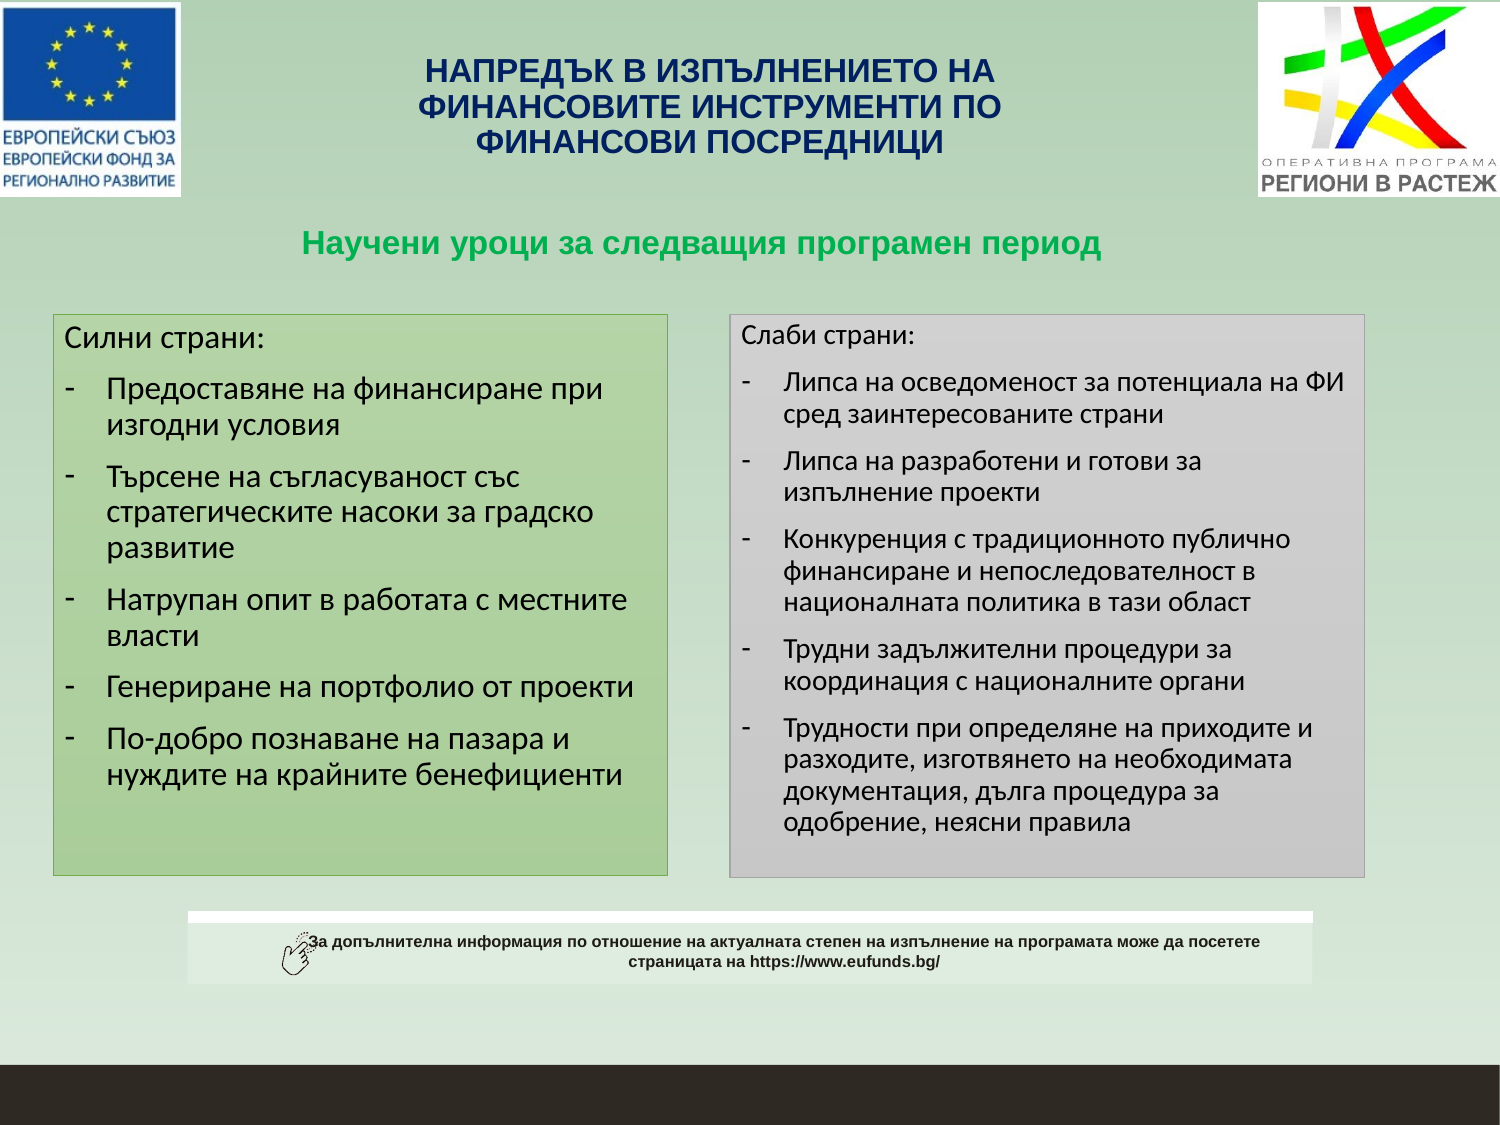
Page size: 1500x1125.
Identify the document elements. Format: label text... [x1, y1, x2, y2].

text_box Научени уроци за следващия програмен период [139, 214, 1265, 275]
title НАПРЕДЪК В ИЗПЪЛНЕНИЕТО НА ФИНАНСОВИТЕ ИНСТРУМЕНТИ ПО ФИНАНСОВИ ПОСРЕДНИЦИ [325, 27, 1096, 169]
picture [1258, 2, 1500, 197]
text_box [187, 916, 1313, 985]
picture [0, 2, 181, 197]
text_box Силни страни: Предоставяне на финансиране при изгодни условия Търсене на съгласуваност със стратегическите насоки за градско развитие Натрупан опит в работата с местните власти Генериране на портфолио от проекти По-добро познаване на пазара и нуждите на крайните бенефициенти [53, 314, 668, 876]
text_box Слаби страни: Липса на осведоменост за потенциала на ФИ сред заинтересованите страни Липса на разработени и готови за изпълнение проекти Конкуренция с традиционното публично финансиране и непоследователност в националната политика в тази област Трудни задължителни процедури за координация с националните органи Трудности при определяне на приходите и разходите, изготвянето на необходимата документация, дълга процедура за одобрение, неясни правила [729, 314, 1365, 878]
